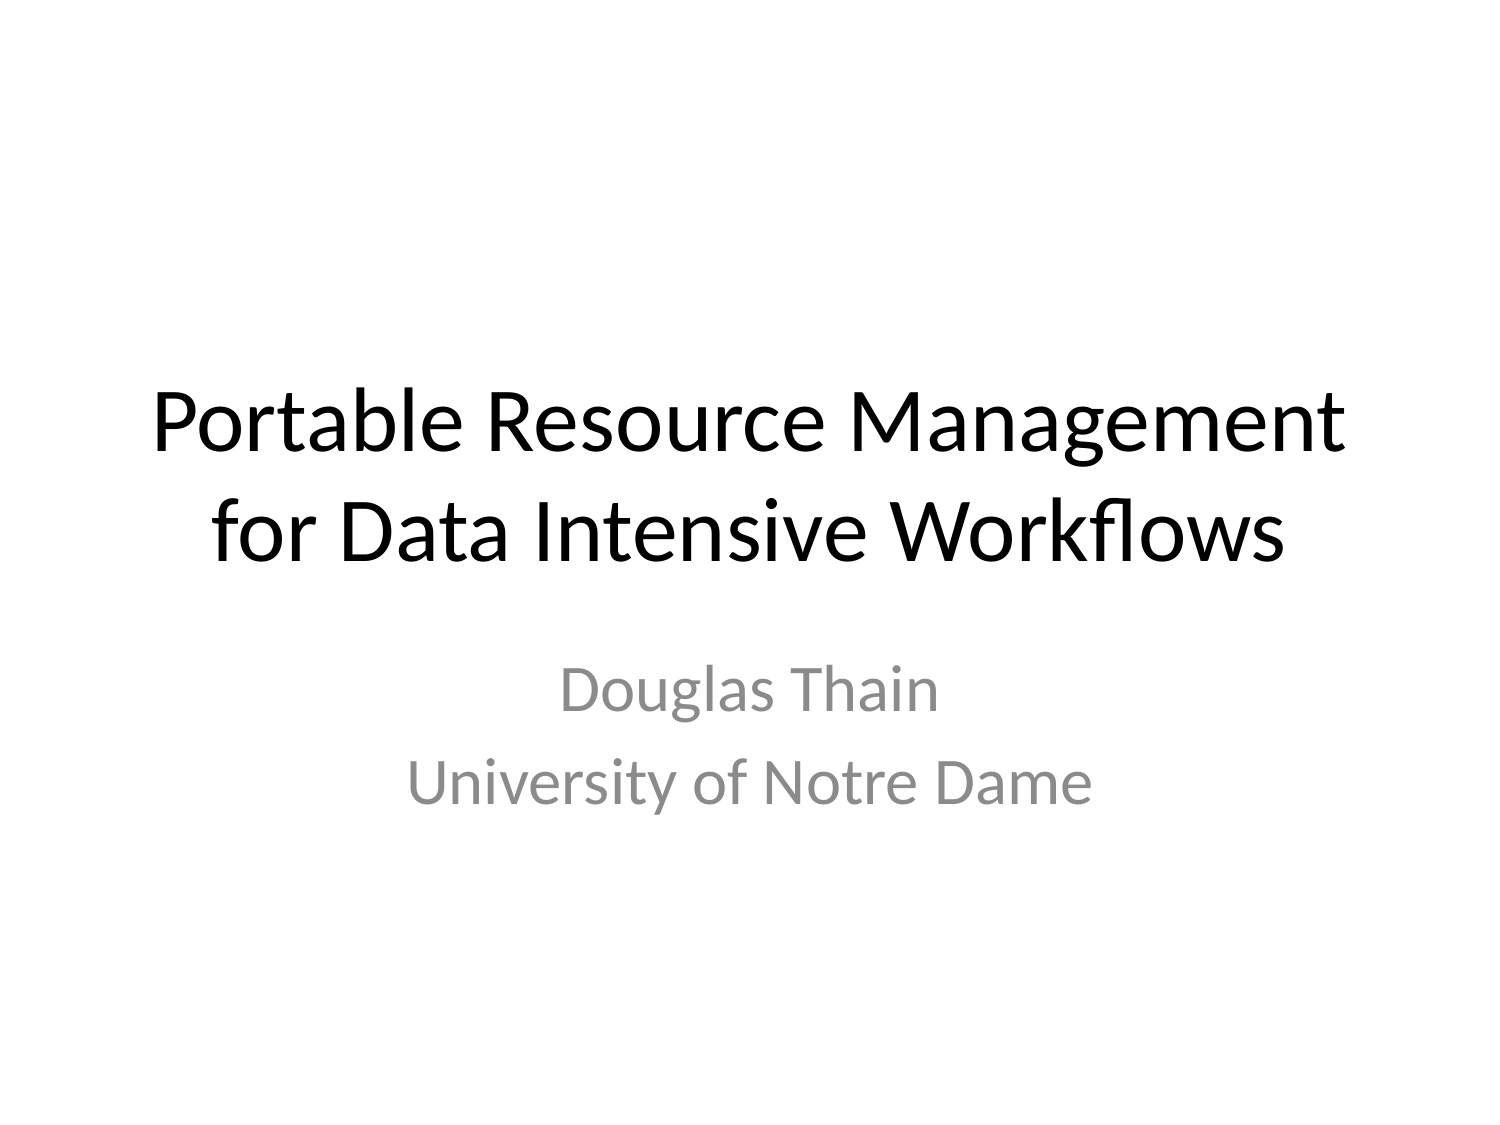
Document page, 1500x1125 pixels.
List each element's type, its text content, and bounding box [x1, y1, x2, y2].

title Portable Resource Management for Data Intensive Workflows [112, 349, 1388, 591]
subtitle Douglas Thain University of Notre Dame [225, 637, 1275, 925]
